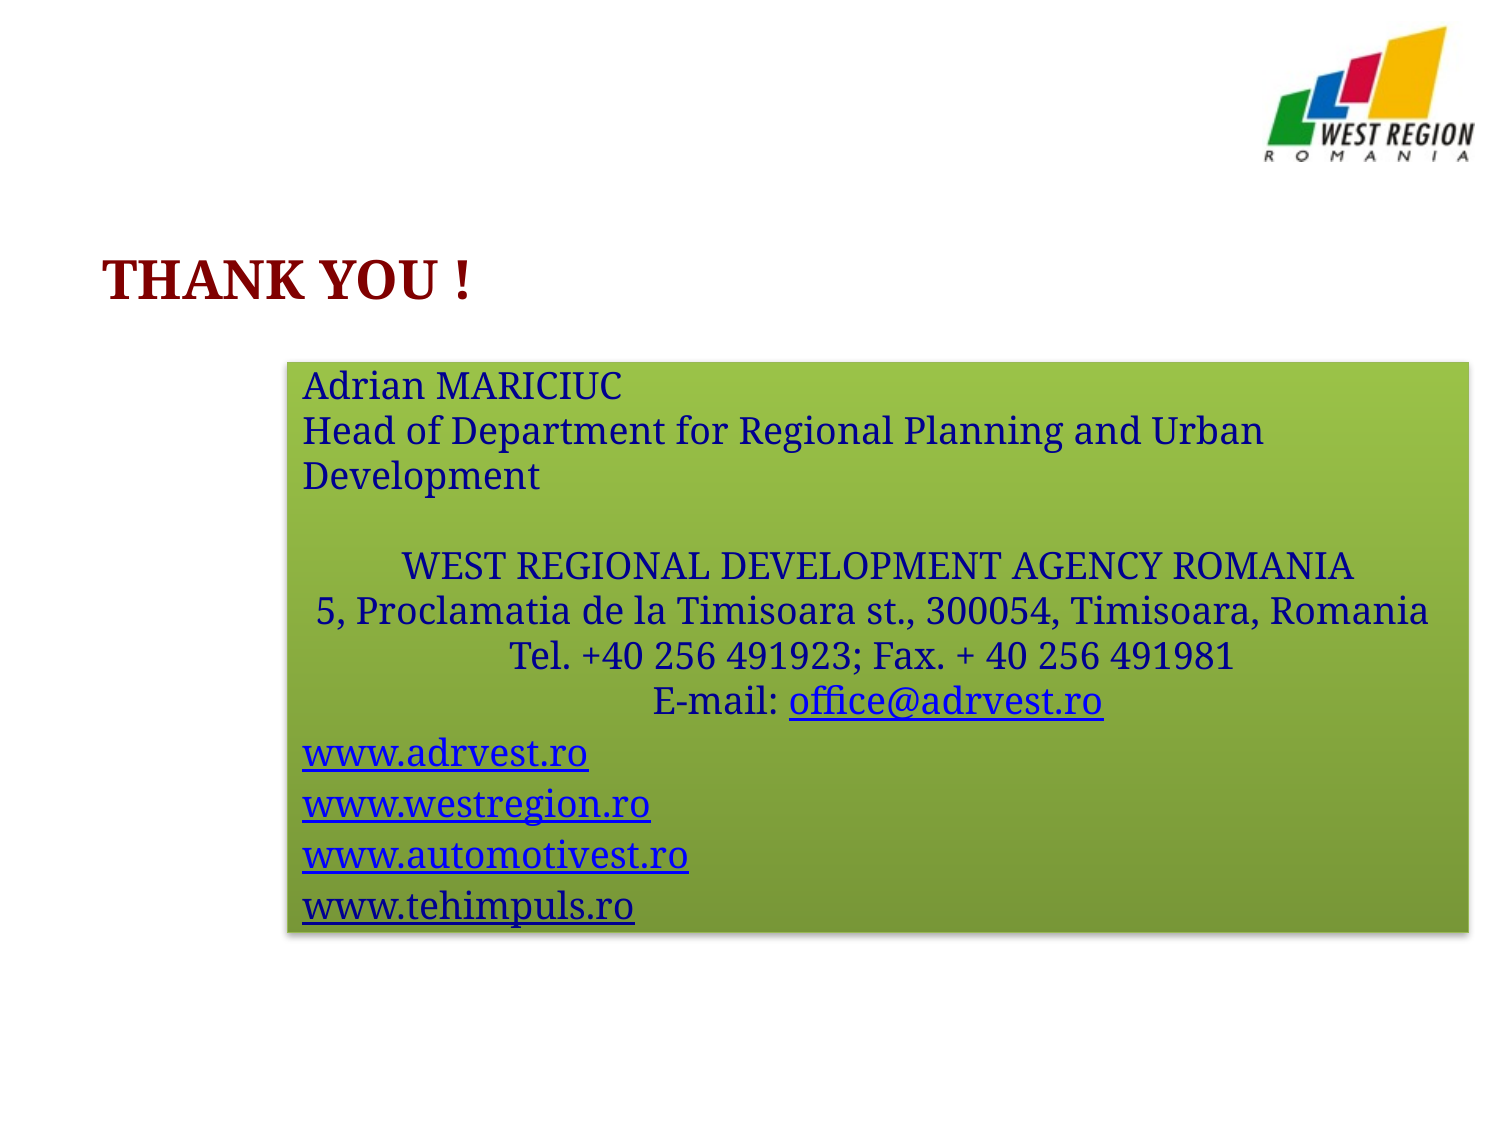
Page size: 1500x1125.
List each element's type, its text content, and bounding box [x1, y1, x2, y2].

text_box THANK YOU ! [87, 237, 538, 318]
picture [1262, 21, 1476, 162]
text_box Adrian MARICIUC Head of Department for Regional Planning and Urban Development WEST REGIONAL DEVELOPMENT AGENCY ROMANIA 5, Proclamatia de la Timisoara st., 300054, Timisoara, Romania Tel. +40 256 491923; Fax. + 40 256 491981 E-mail: office@adrvest.ro www.adrvest.ro www.westregion.ro www.automotivest.ro www.tehimpuls.ro [287, 362, 1469, 933]
